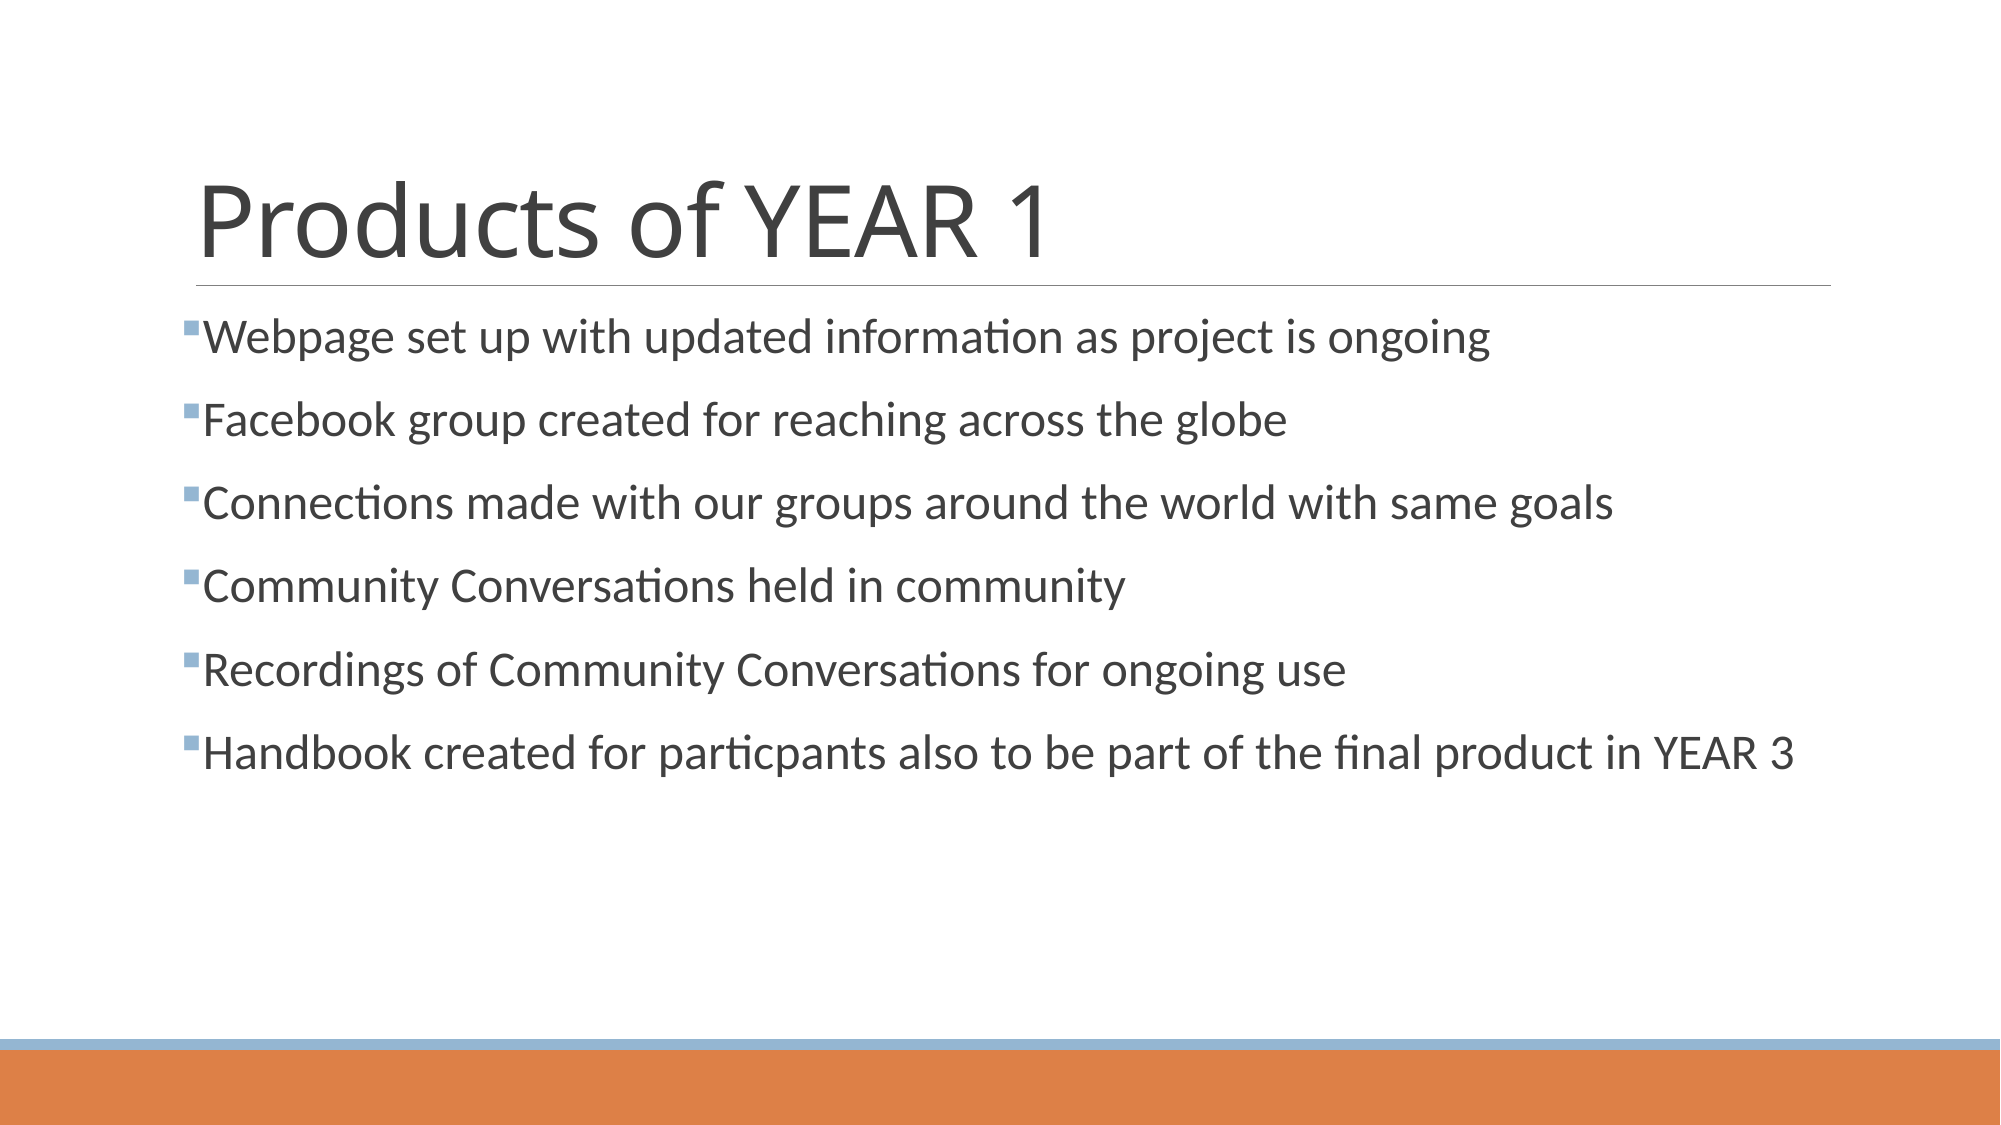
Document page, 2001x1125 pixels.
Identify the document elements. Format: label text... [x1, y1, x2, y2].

list Webpage set up with updated information as project is ongoing Facebook group created for reaching across the globe Connections made with our groups around the world with same goals Community Conversations held in community Recordings of Community Conversations for ongoing use Handbook created for particpants also to be part of the final product in YEAR 3 [180, 302, 1830, 963]
title Products of YEAR 1 [180, 47, 1830, 285]
